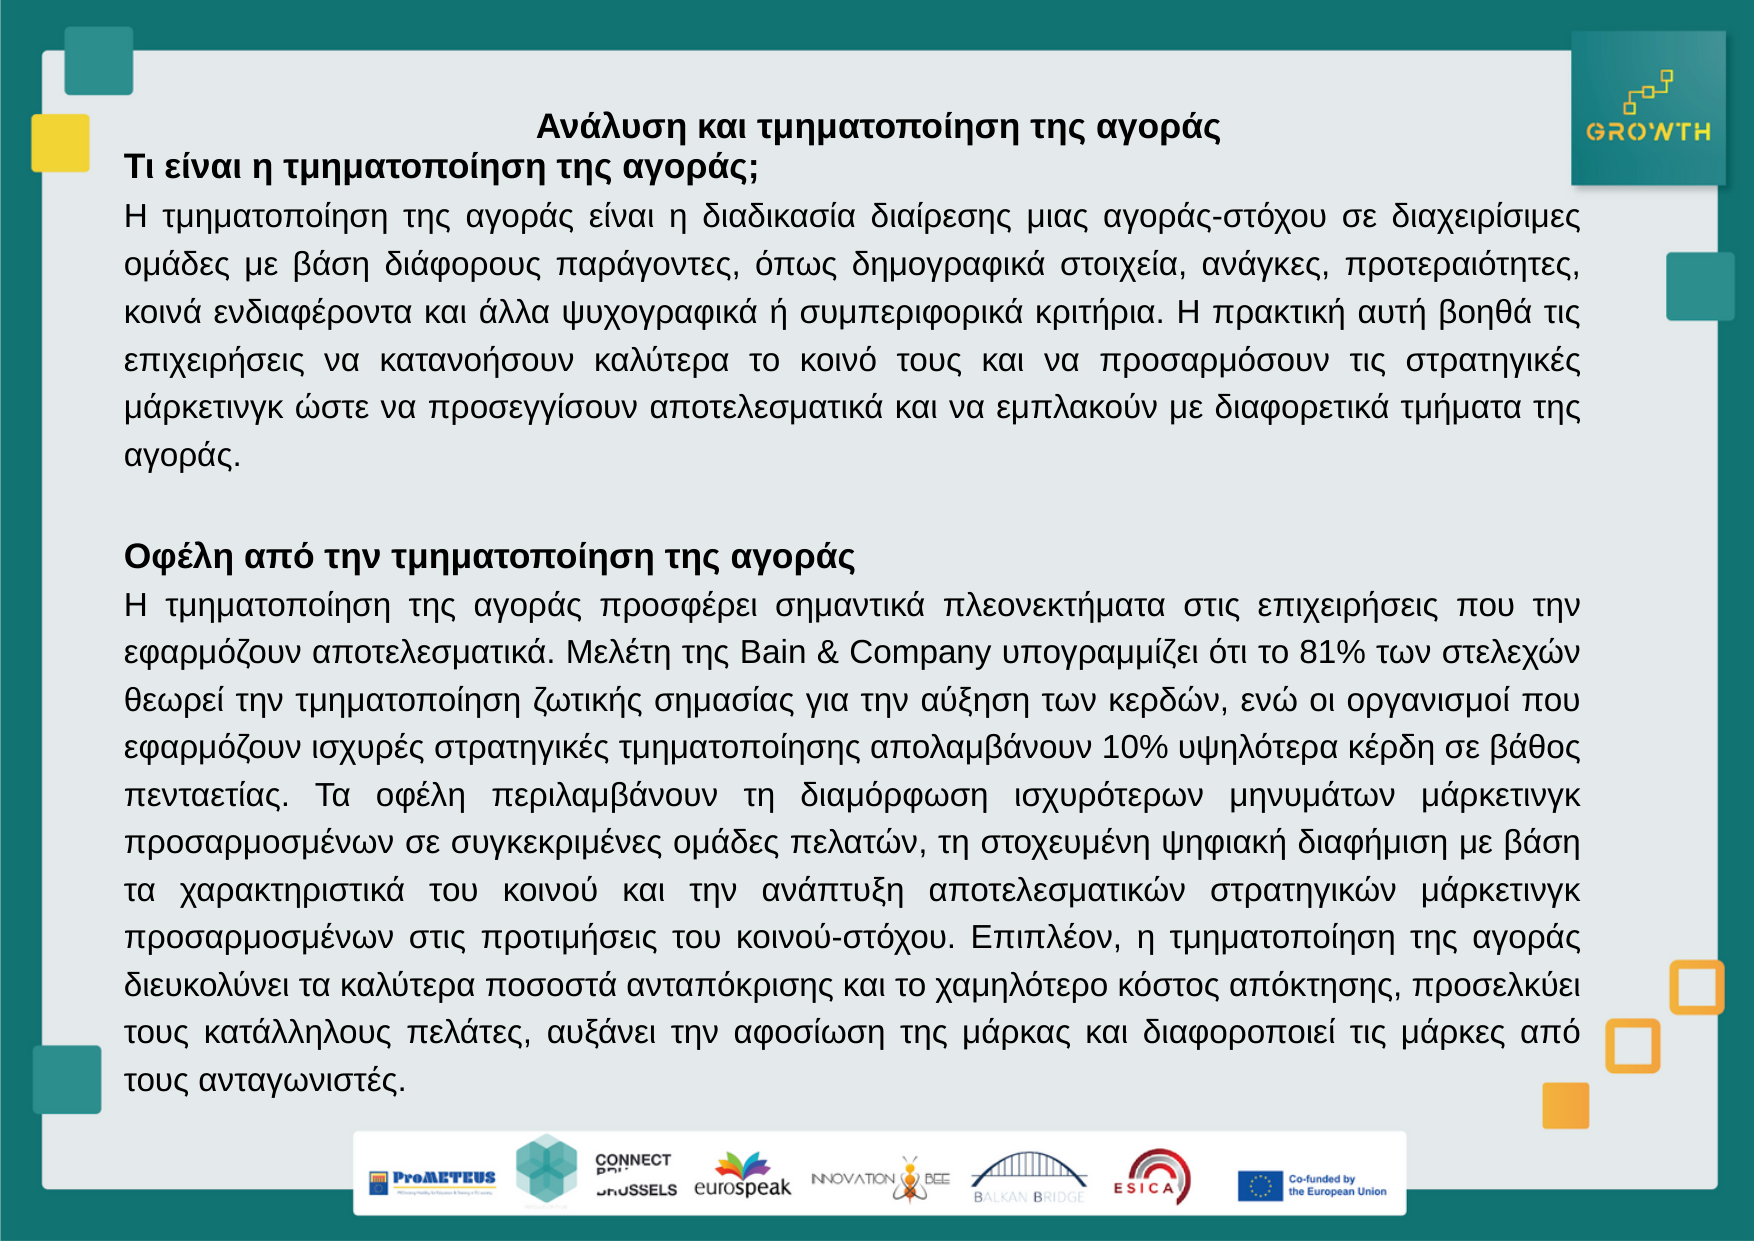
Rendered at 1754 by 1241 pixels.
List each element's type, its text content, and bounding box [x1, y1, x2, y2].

text_box [0, 0, 1754, 1241]
text_box Ανάλυση και τμηματοποίηση της αγοράς [174, 94, 1584, 135]
text_box Τι είναι η τμηματοποίηση της αγοράς; Η τμηματοποίηση της αγοράς είναι η διαδικασία διαίρεσης μιας αγοράς-στόχου σε διαχειρίσιμες ομάδες με βάση διάφορους παράγοντες, όπως δημογραφικά στοιχεία, ανάγκες, προτεραιότητες, κοινά ενδιαφέροντα και άλλα ψυχογραφικά ή συμπεριφορικά κριτήρια. Η πρακτική αυτή βοηθά τις επιχειρήσεις να κατανοήσουν καλύτερα το κοινό τους και να προσαρμόσουν τις στρατηγικές μάρκετινγκ ώστε να προσεγγίσουν αποτελεσματικά και να εμπλακούν με διαφορετικά τμήματα της αγοράς. Οφέλη από την τμηματοποίηση της αγοράς Η τμηματοποίηση της αγοράς προσφέρει σημαντικά πλεονεκτήματα στις επιχειρήσεις που την εφαρμόζουν αποτελεσματικά. Μελέτη της Bain & Company υπογραμμίζει ότι το 81% των στελεχών θεωρεί την τμηματοποίηση ζωτικής σημασίας για την αύξηση των κερδών, ενώ οι οργανισμοί που εφαρμόζουν ισχυρές στρατηγικές τμηματοποίησης απολαμβάνουν 10% υψηλότερα κέρδη σε βάθος πενταετίας. Τα οφέλη περιλαμβάνουν τη διαμόρφωση ισχυρότερων μηνυμάτων μάρκετινγκ προσαρμοσμένων σε συγκεκριμένες ομάδες πελατών, τη στοχευμένη ψηφιακή διαφήμιση με βάση τα χαρακτηριστικά του κοινού και την ανάπτυξη αποτελεσματικών στρατηγικών μάρκετινγκ προσαρμοσμένων στις προτιμήσεις του κοινού-στόχου. Επιπλέον, η τμηματοποίηση της αγοράς διευκολύνει τα καλύτερα ποσοστά ανταπόκρισης και το χαμηλότερο κόστος απόκτησης, προσελκύει τους κατάλληλους πελάτες, αυξάνει την αφοσίωση της μάρκας και διαφοροποιεί τις μάρκες από τους ανταγωνιστές. [124, 135, 1584, 1098]
